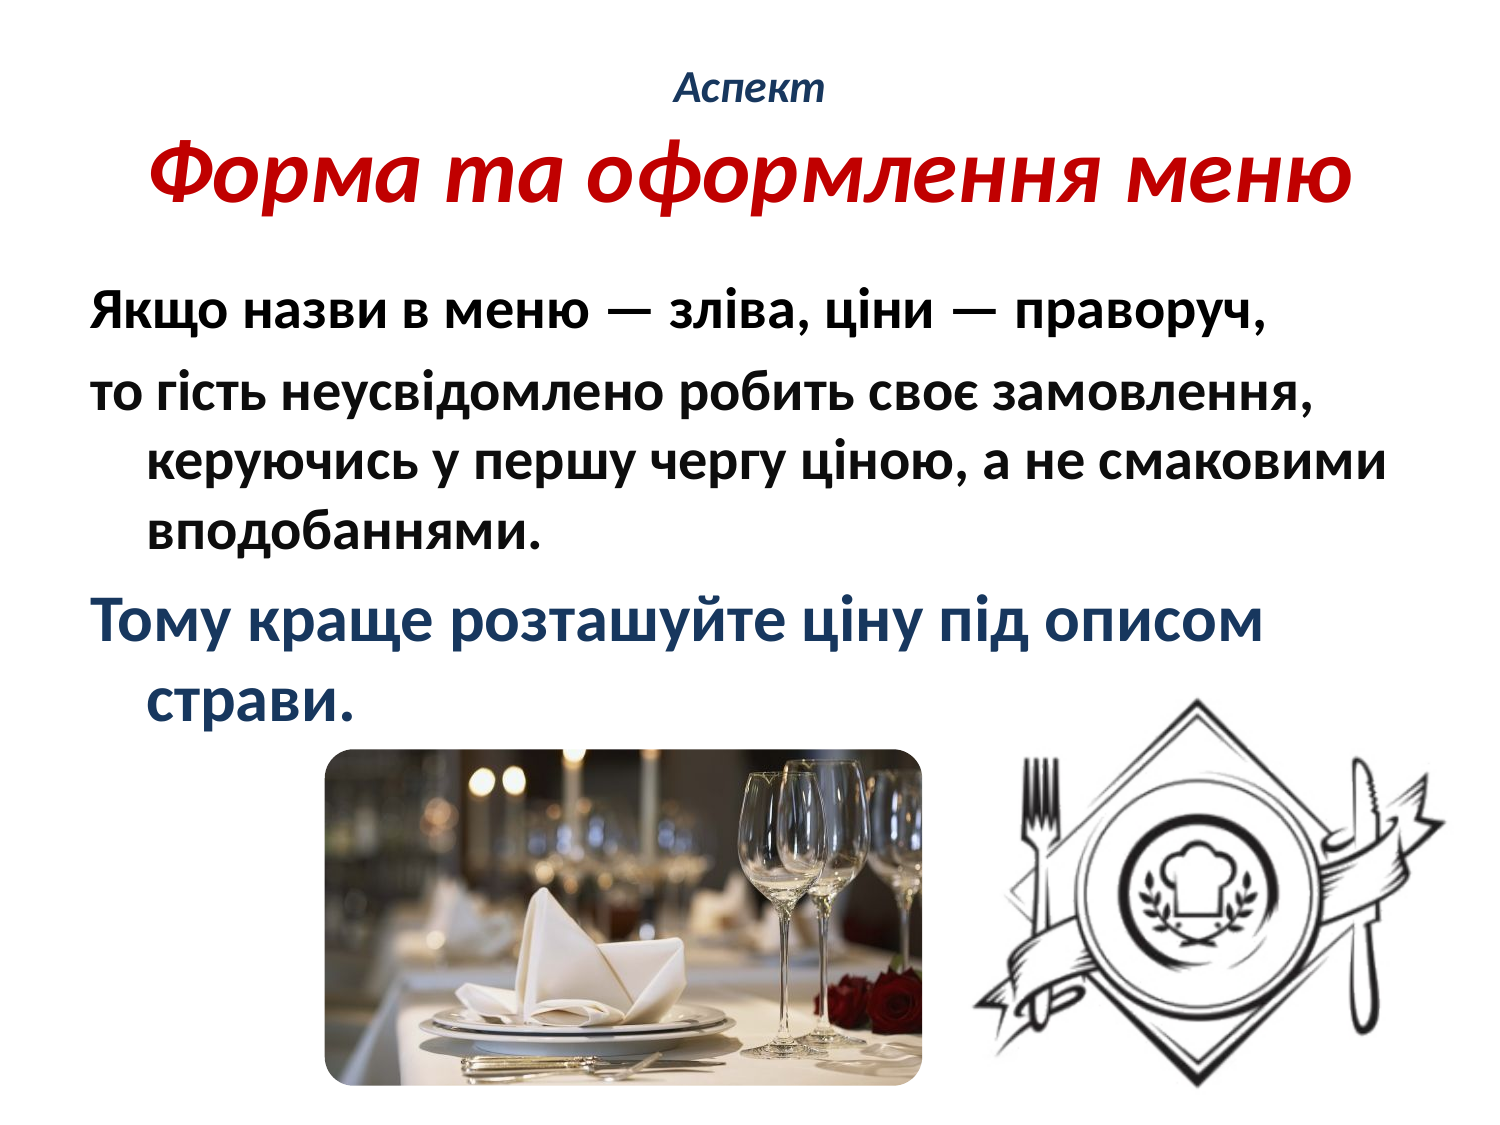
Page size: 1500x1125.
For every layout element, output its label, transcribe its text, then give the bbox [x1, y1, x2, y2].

title Аспект Форма та оформлення меню [75, 45, 1425, 233]
picture [324, 668, 1500, 1125]
list Якщо назви в меню — зліва, ціни — праворуч, то гість неусвідомлено робить своє замовлення, керуючись у першу чергу ціною, а не смаковими вподобаннями. Тому краще розташуйте ціну під описом страви. [75, 262, 1425, 1005]
